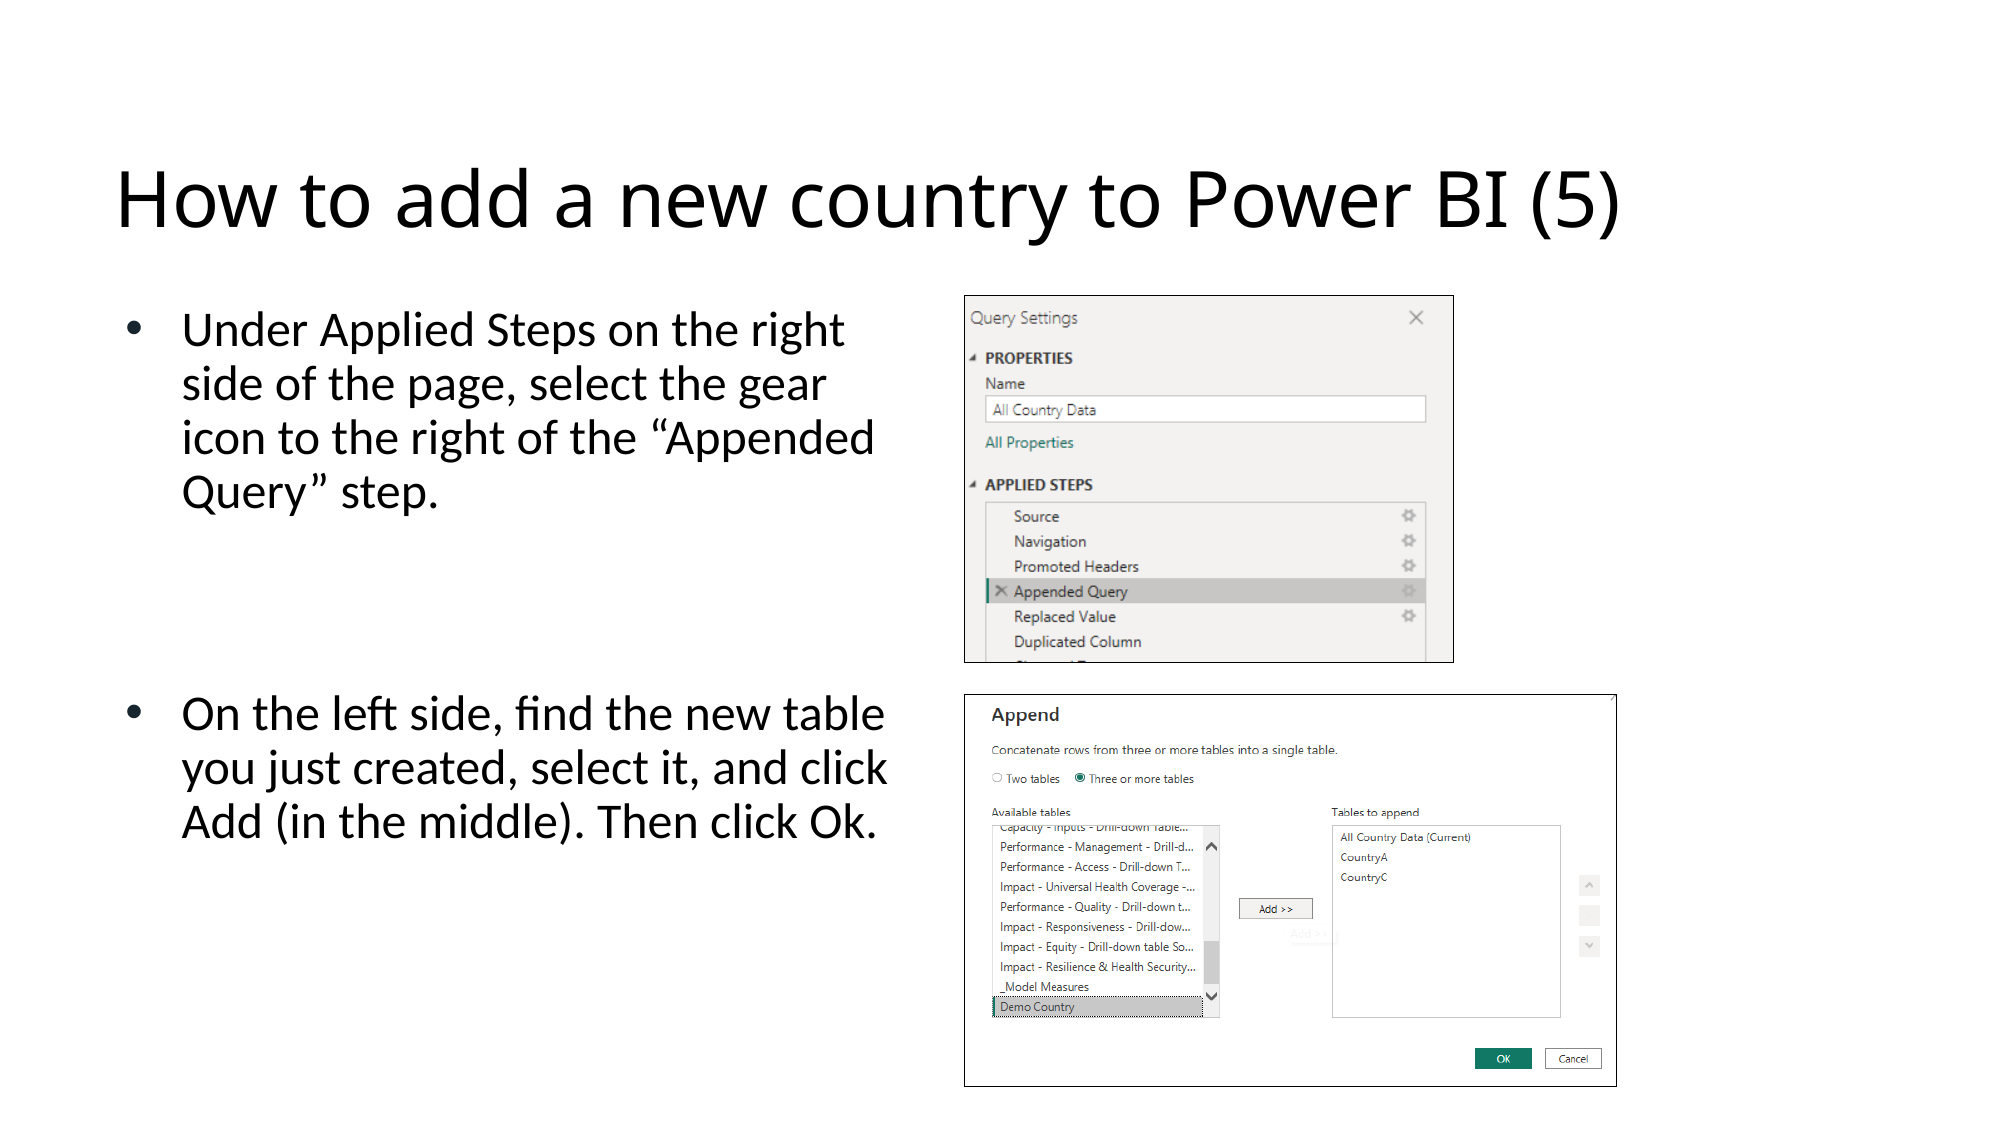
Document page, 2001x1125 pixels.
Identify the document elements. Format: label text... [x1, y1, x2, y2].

picture [964, 694, 1617, 1087]
title How to add a new country to Power BI (5) [99, 108, 1900, 296]
list Under Applied Steps on the right side of the page, select the gear icon to the right of the “Appended Query” step. On the left side, find the new table you just created, select it, and click Add (in the middle). Then click Ok. [99, 296, 904, 1087]
picture [964, 295, 1454, 663]
